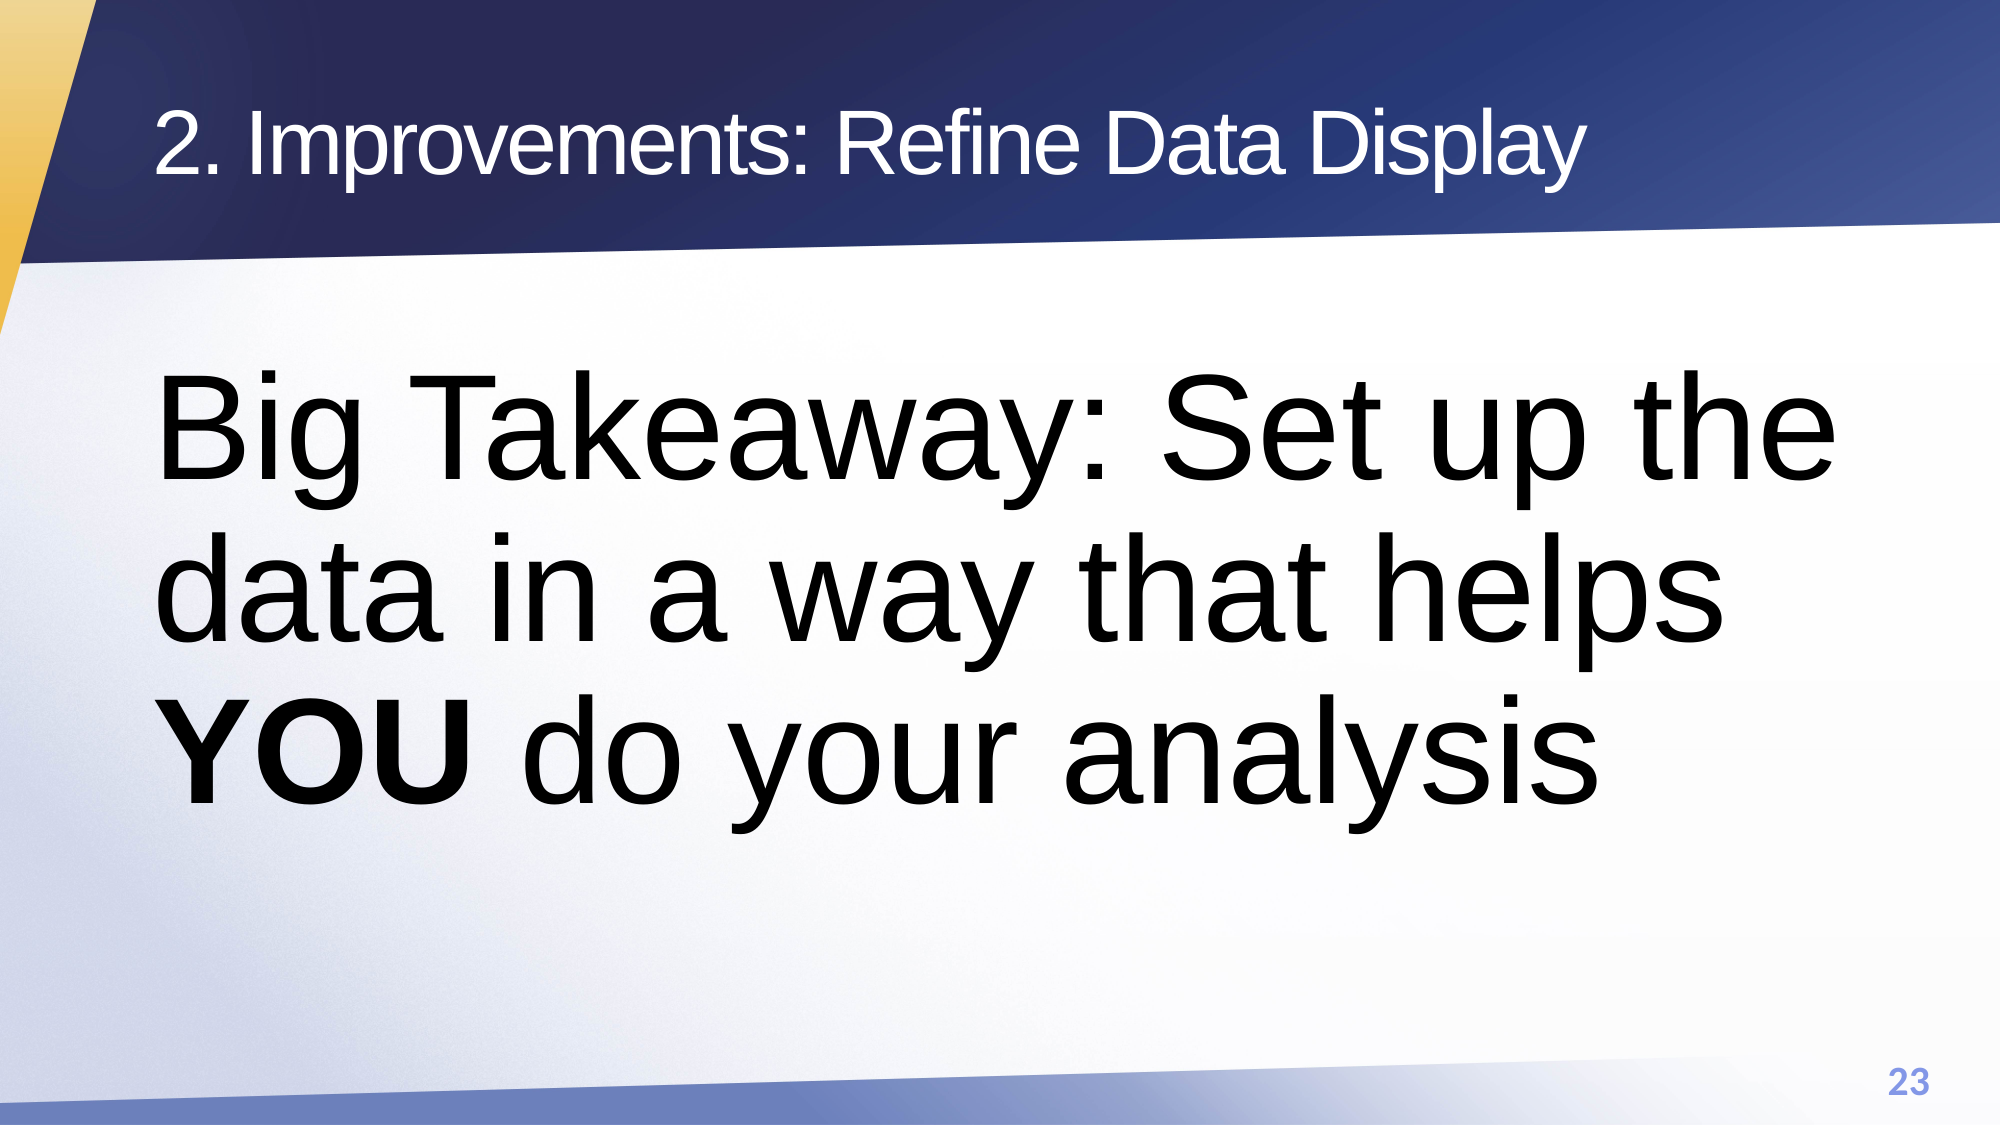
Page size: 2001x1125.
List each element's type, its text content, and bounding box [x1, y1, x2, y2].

list Big Takeaway: Set up the data in a way that helps YOU do your analysis [137, 342, 1863, 1008]
title 2. Improvements: Refine Data Display [137, 59, 1863, 231]
picture [0, 0, 2000, 1125]
